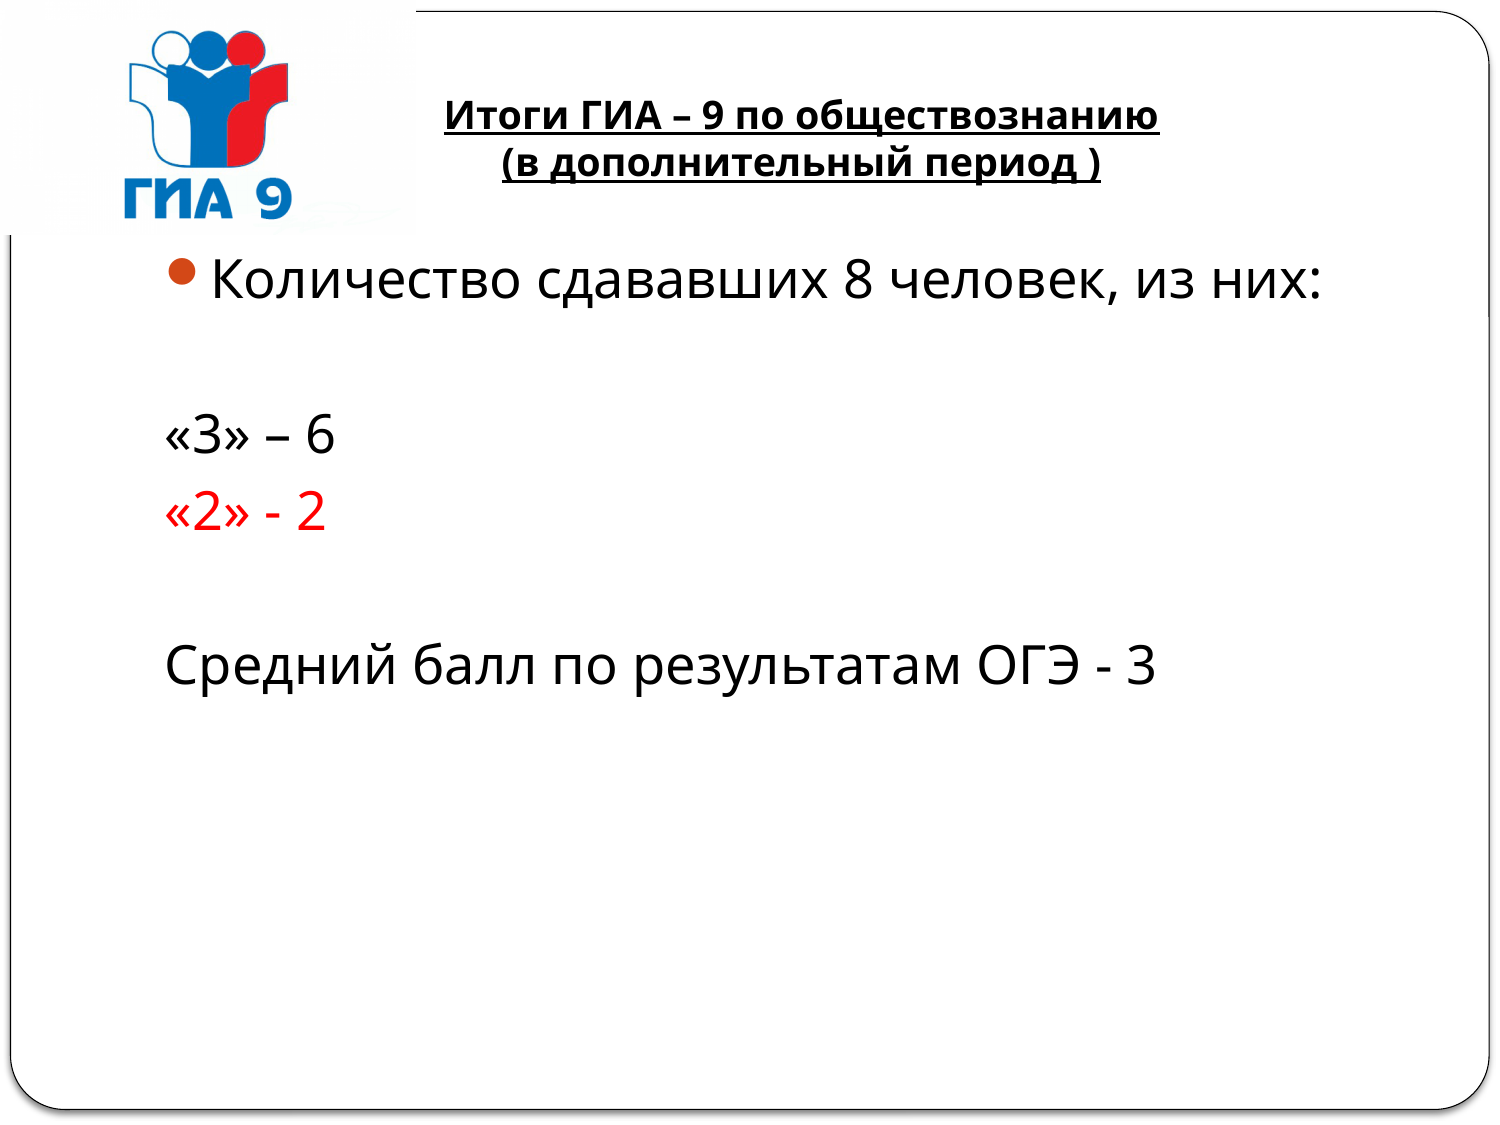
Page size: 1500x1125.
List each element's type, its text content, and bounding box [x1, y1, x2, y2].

picture [0, 0, 416, 235]
list Количество сдававших 8 человек, из них: «3» – 6 «2» - 2 Средний балл по результатам ОГЭ - 3 [150, 237, 1425, 988]
title Итоги ГИА – 9 по обществознанию (в дополнительный период ) [420, 82, 1439, 270]
